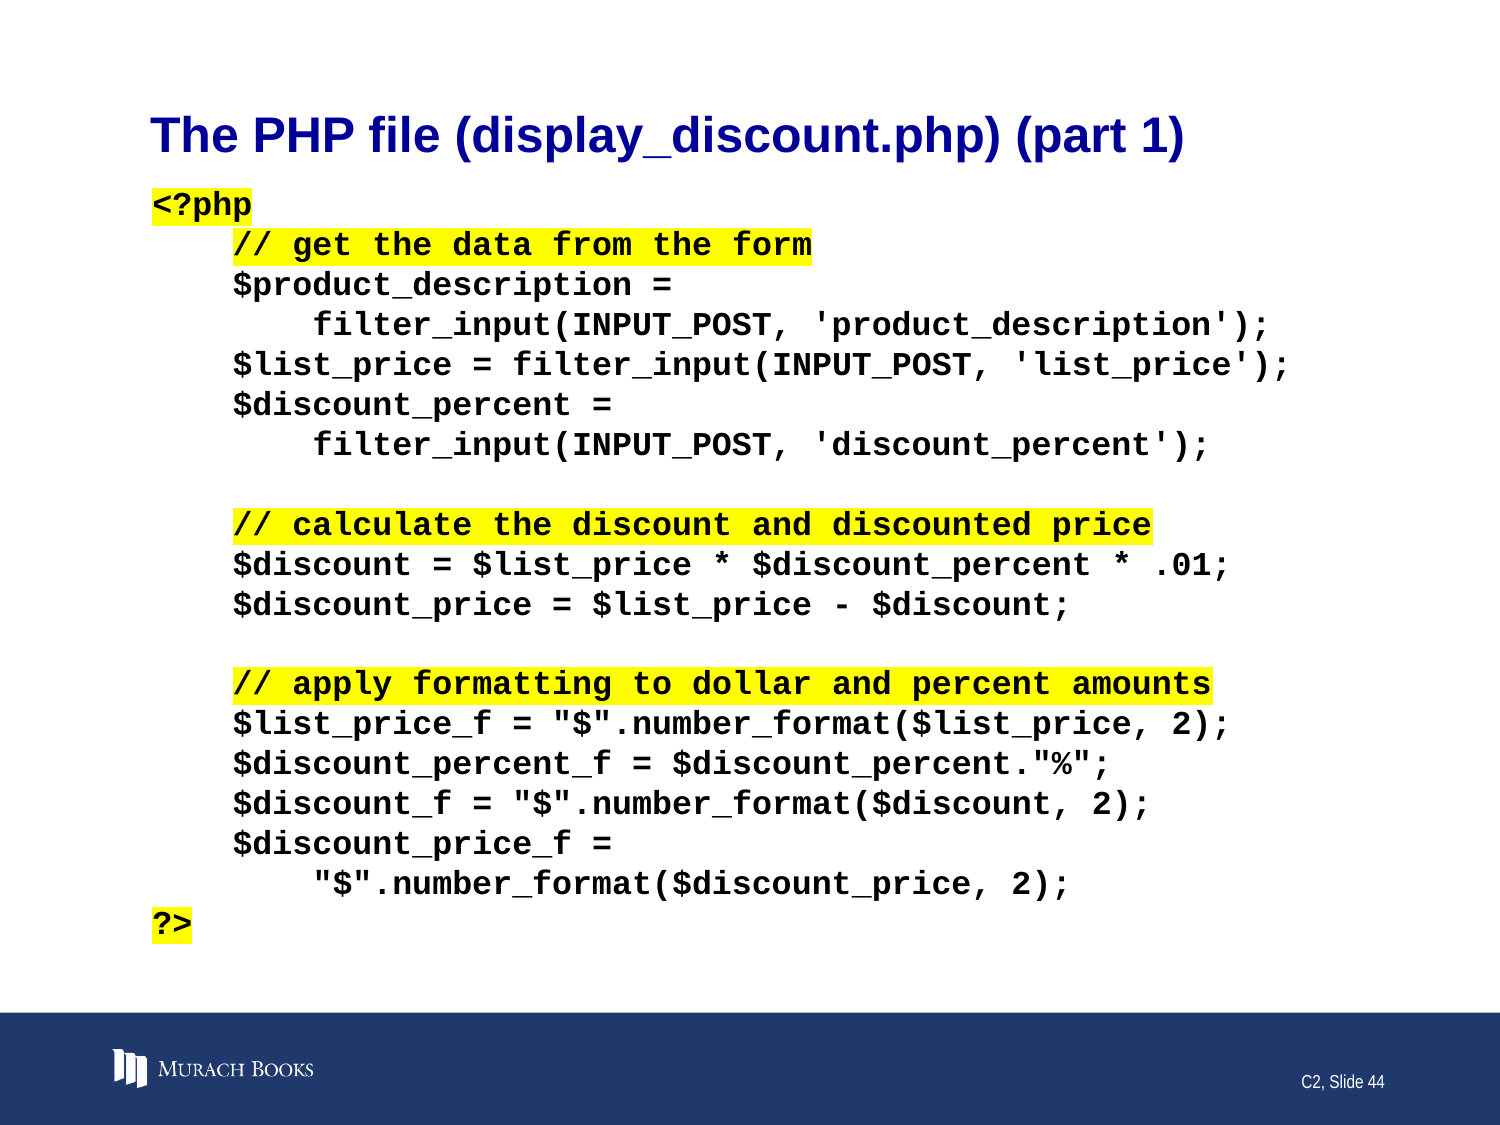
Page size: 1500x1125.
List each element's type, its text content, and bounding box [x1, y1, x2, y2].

footer [12, 1025, 463, 1100]
title The PHP file (display_discount.php) (part 1) [150, 102, 1350, 164]
list <?php // get the data from the form $product_description = filter_input(INPUT_POST, 'product_description'); $list_price = filter_input(INPUT_POST, 'list_price'); $discount_percent = filter_input(INPUT_POST, 'discount_percent'); // calculate the discount and discounted price $discount = $list_price * $discount_percent * .01; $discount_price = $list_price - $discount; // apply formatting to dollar and percent amounts $list_price_f = "$".number_format($list_price, 2); $discount_percent_f = $discount_percent."%"; $discount_f = "$".number_format($discount, 2); $discount_price_f = "$".number_format($discount_price, 2); ?> [137, 174, 1350, 975]
slide_number C2, Slide 44 [1087, 1025, 1400, 1100]
